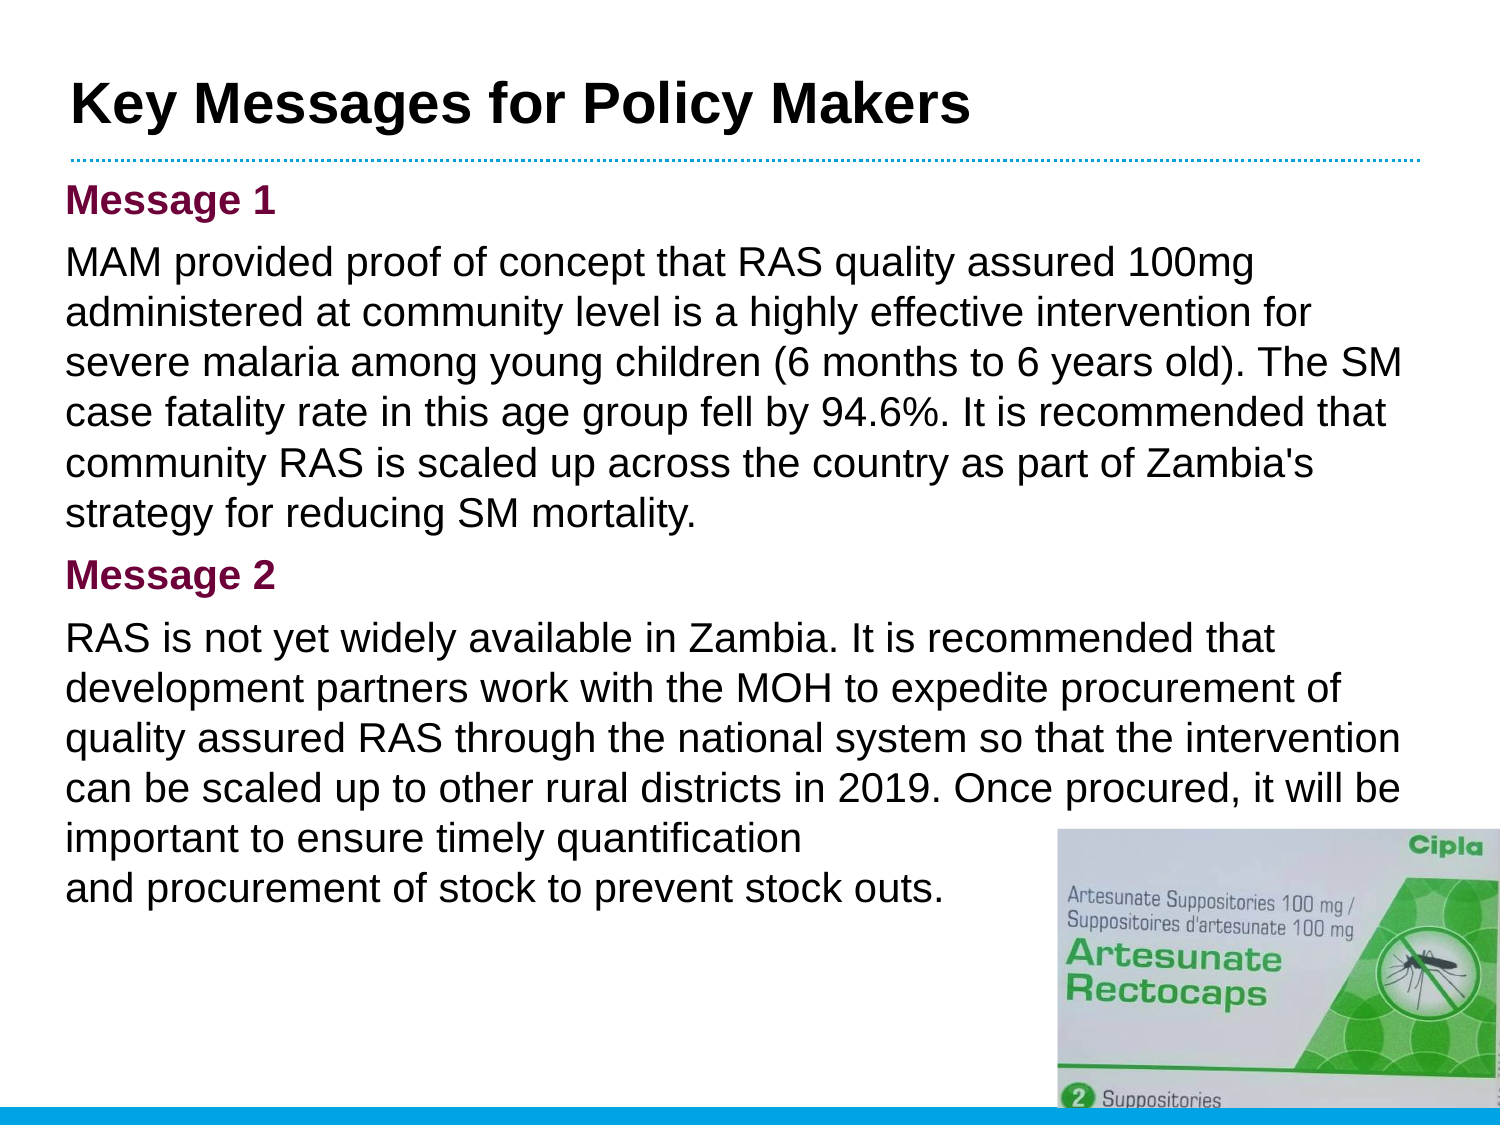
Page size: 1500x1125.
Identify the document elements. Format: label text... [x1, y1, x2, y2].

list Message 1 MAM provided proof of concept that RAS quality assured 100mg administered at community level is a highly effective intervention for severe malaria among young children (6 months to 6 years old). The SM case fatality rate in this age group fell by 94.6%. It is recommended that community RAS is scaled up across the country as part of Zambia's strategy for reducing SM mortality. Message 2 RAS is not yet widely available in Zambia. It is recommended that development partners work with the MOH to expedite procurement of quality assured RAS through the national system so that the intervention can be scaled up to other rural districts in 2019. Once procured, it will be important to ensure timely quantification and procurement of stock to prevent stock outs. [64, 172, 1423, 1012]
title Key Messages for Policy Makers [70, 59, 1423, 154]
picture [1058, 746, 1500, 1107]
